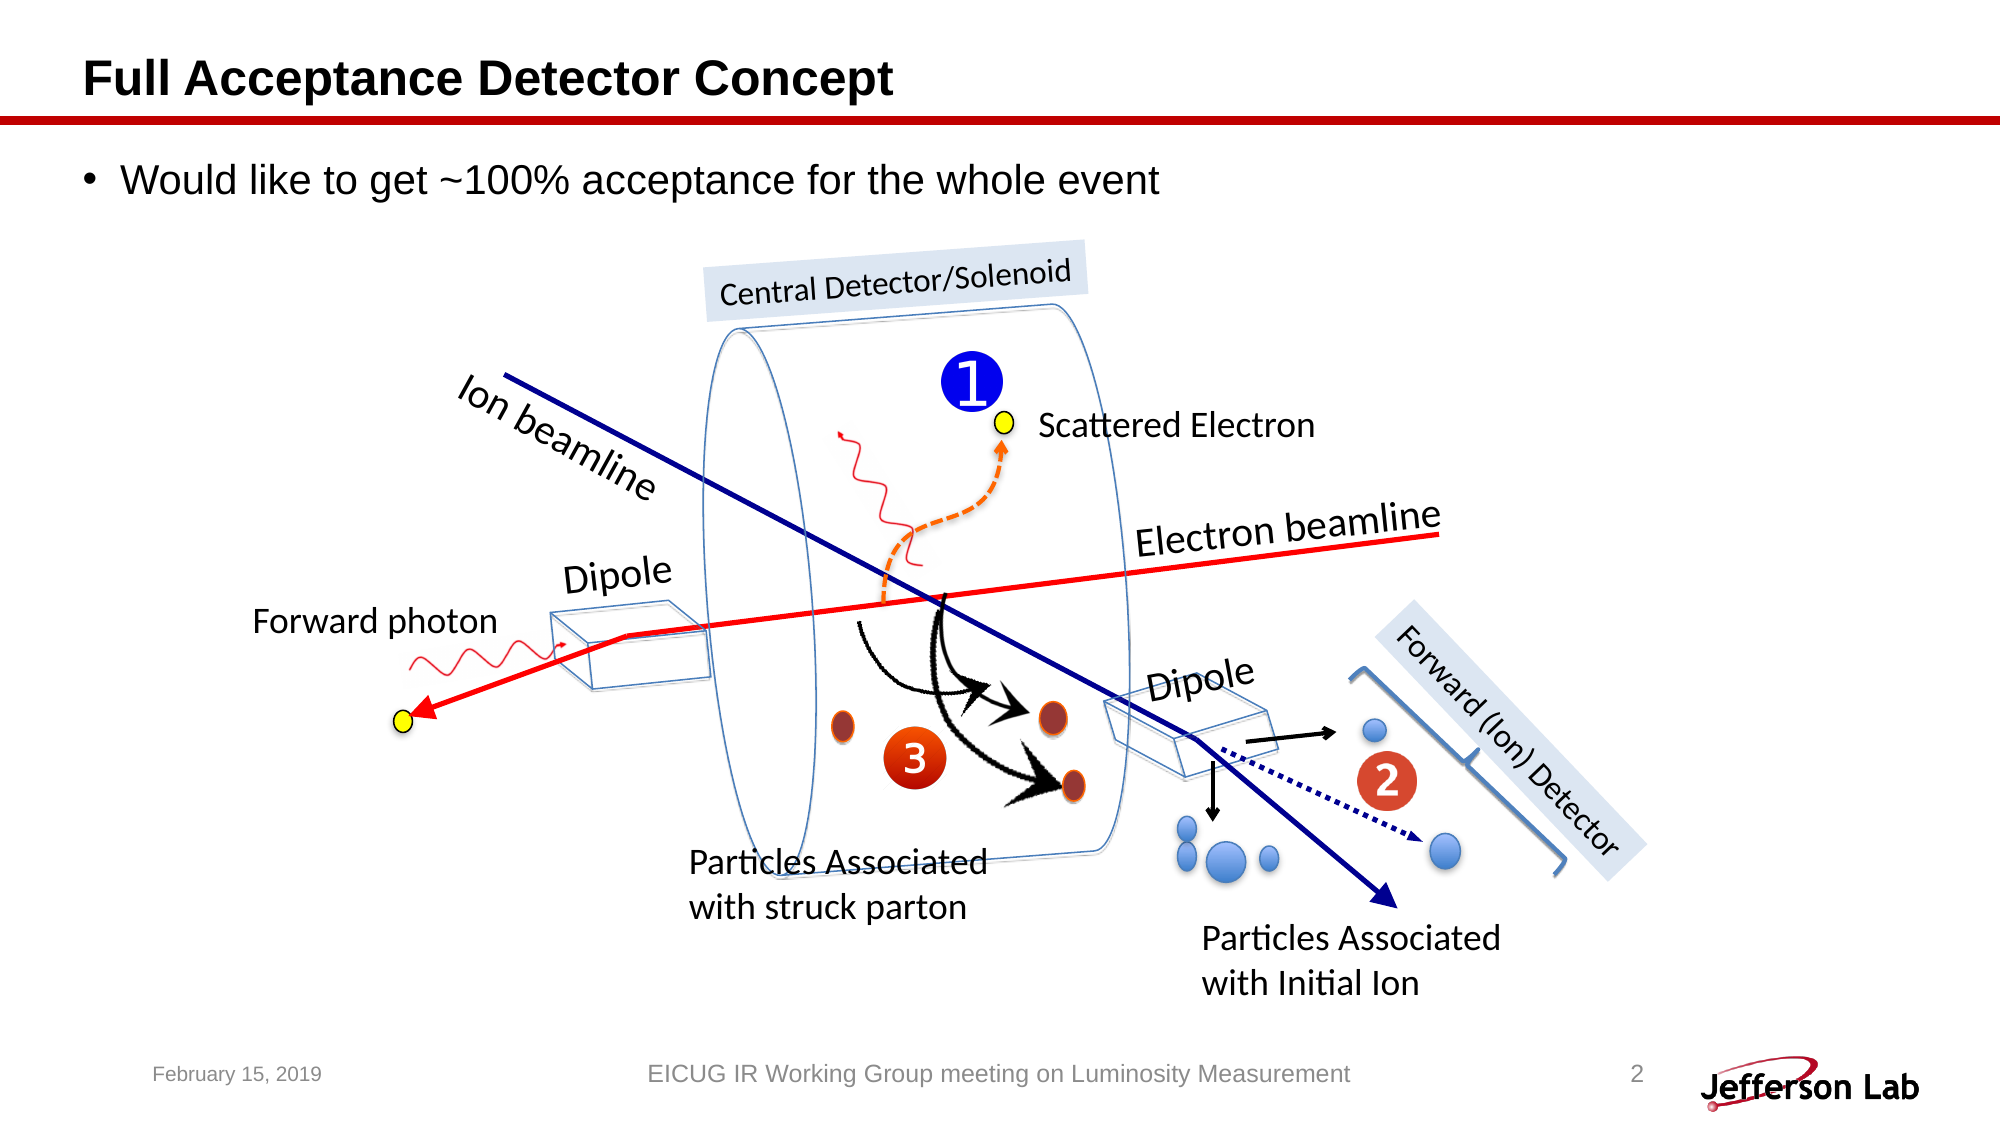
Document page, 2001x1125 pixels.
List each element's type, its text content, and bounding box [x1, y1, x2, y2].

title Full Acceptance Detector Concept [67, 39, 1919, 120]
slide_number 2 [1412, 1042, 1863, 1103]
picture [1698, 1047, 1933, 1124]
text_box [393, 253, 1607, 1011]
text_box Forward photon [237, 588, 393, 649]
footer EICUG IR Working Group meeting on Luminosity Measurement [538, 1042, 1412, 1103]
list Would like to get ~100% acceptance for the whole event [67, 145, 1919, 798]
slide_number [137, 1042, 538, 1103]
